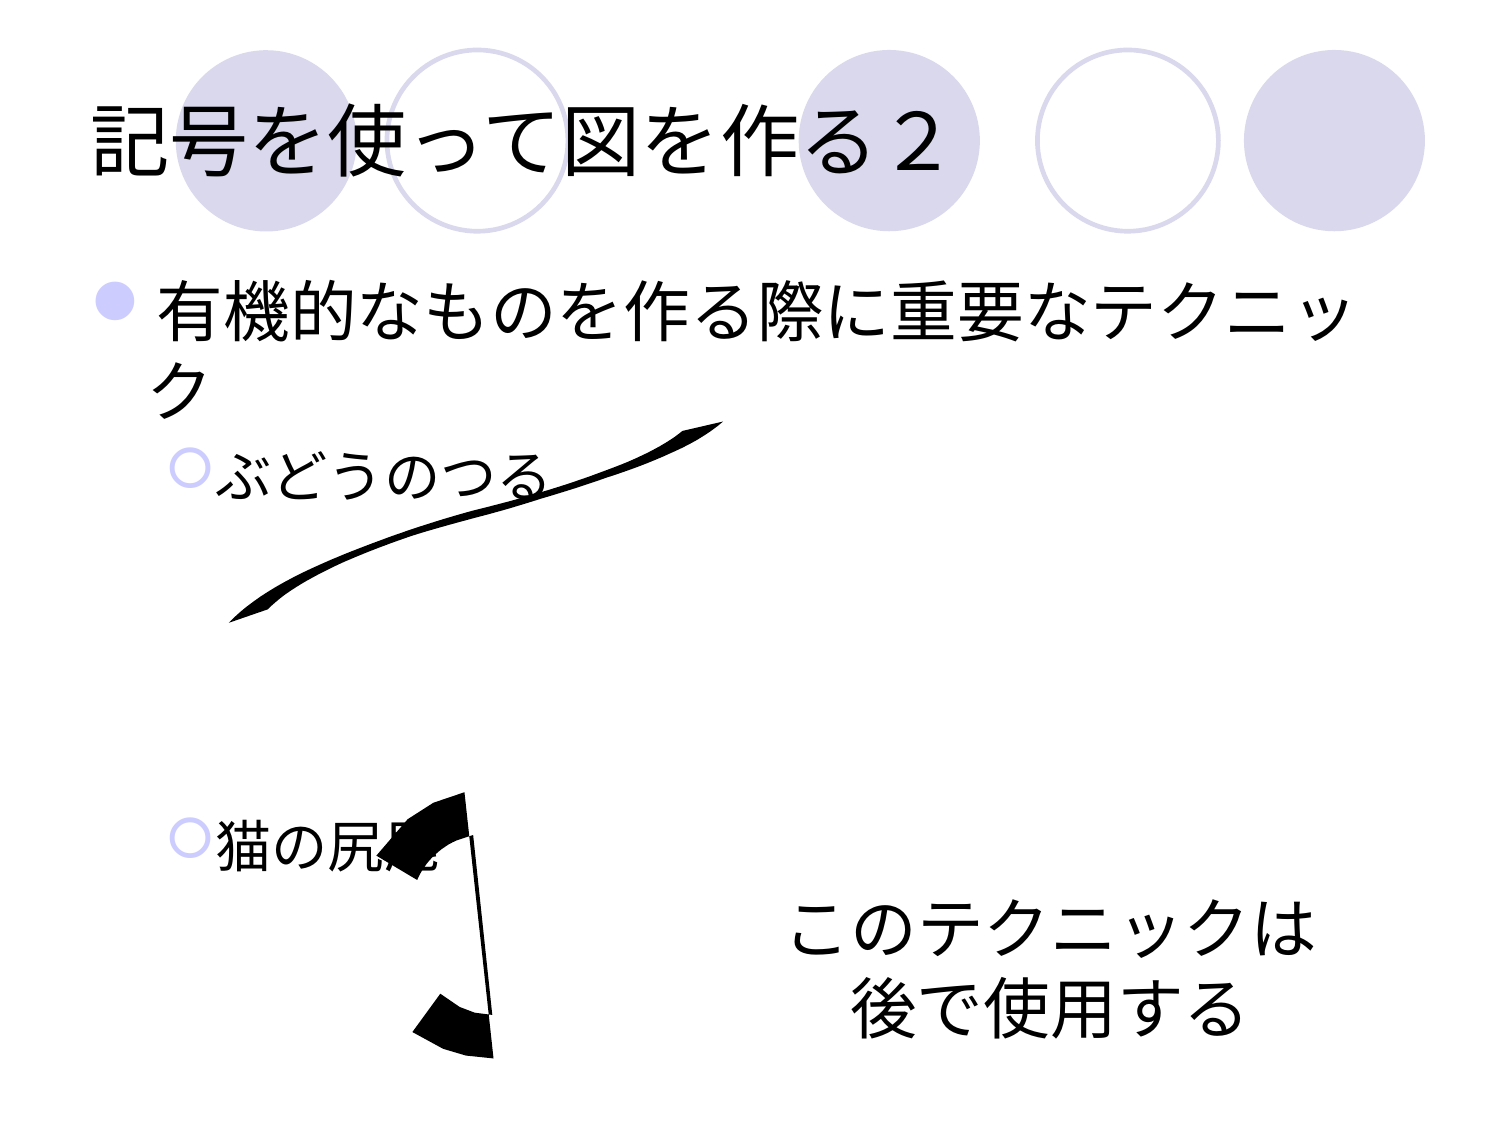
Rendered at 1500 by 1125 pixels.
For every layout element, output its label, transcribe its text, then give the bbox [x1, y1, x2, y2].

title 記号を使って図を作る２ [74, 44, 1426, 233]
list 有機的なものを作る際に重要なテクニック ぶどうのつる 猫の尻尾 [74, 262, 1426, 1006]
text_box このテクニックは 後で使用する [768, 879, 1333, 1054]
